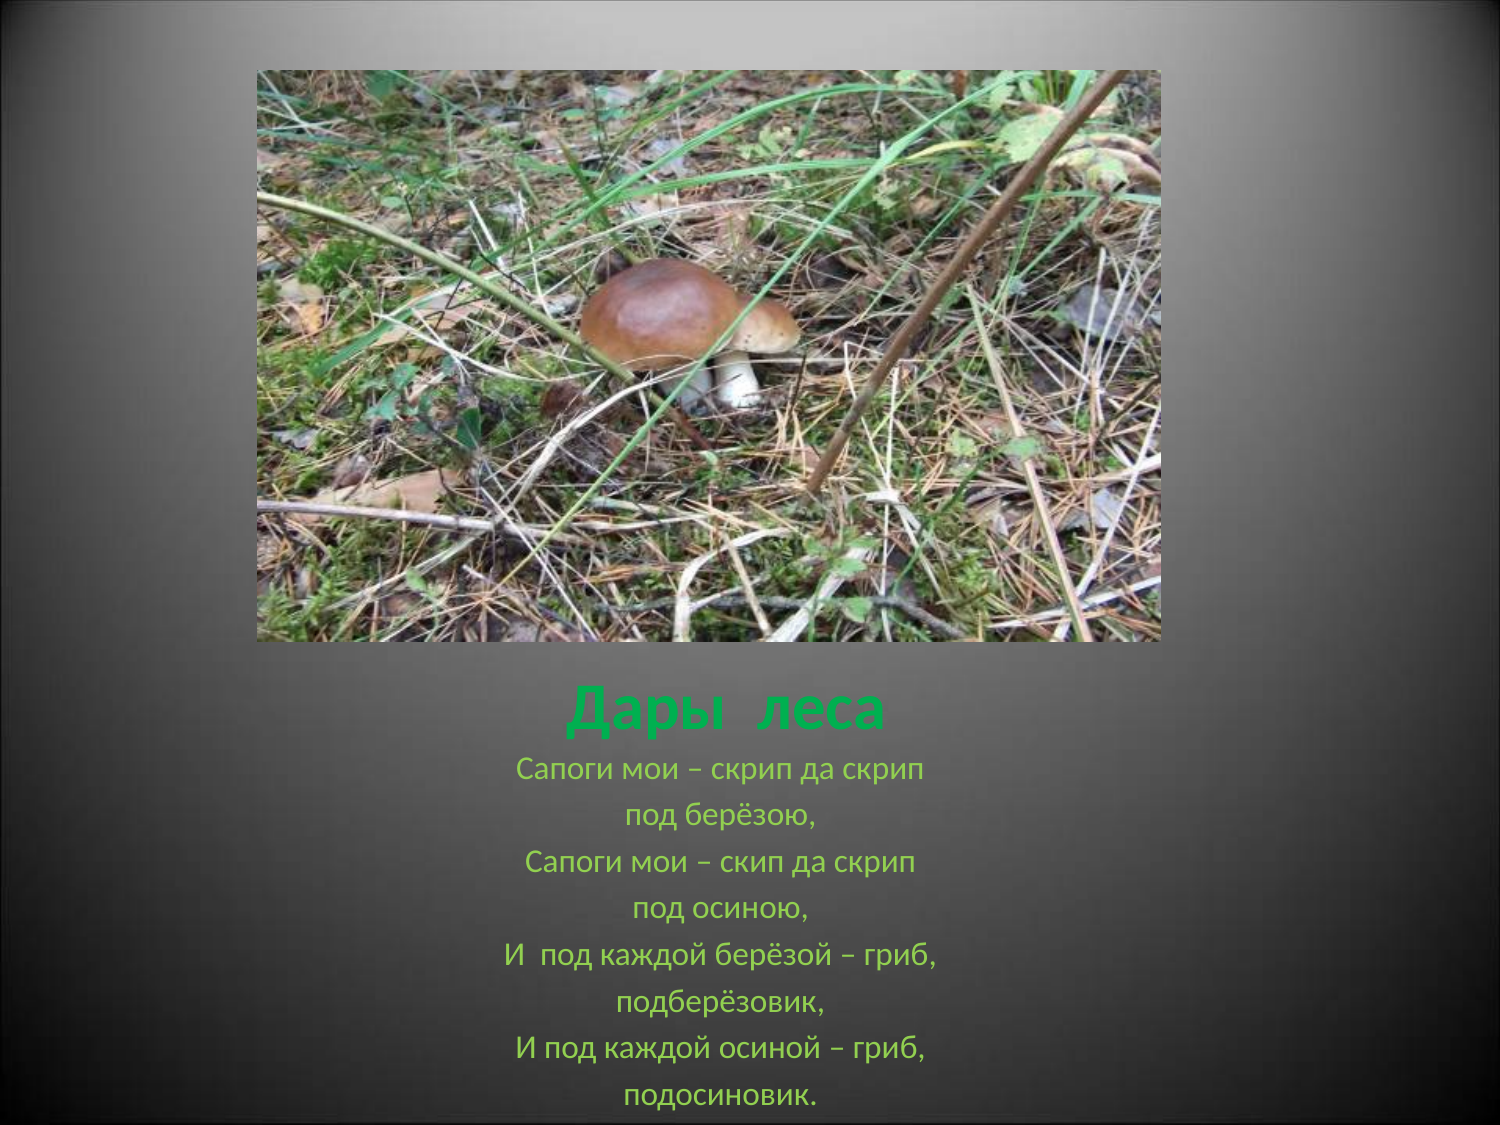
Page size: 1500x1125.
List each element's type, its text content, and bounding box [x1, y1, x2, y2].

title Дары леса [269, 656, 1184, 738]
picture [0, 0, 1500, 1125]
list Сапоги мои – скрип да скрип под берёзою, Сапоги мои – скип да скрип под осиною, И под каждой берёзой – гриб, подберёзовик, И под каждой осиной – гриб, подосиновик. [245, 738, 1196, 1055]
